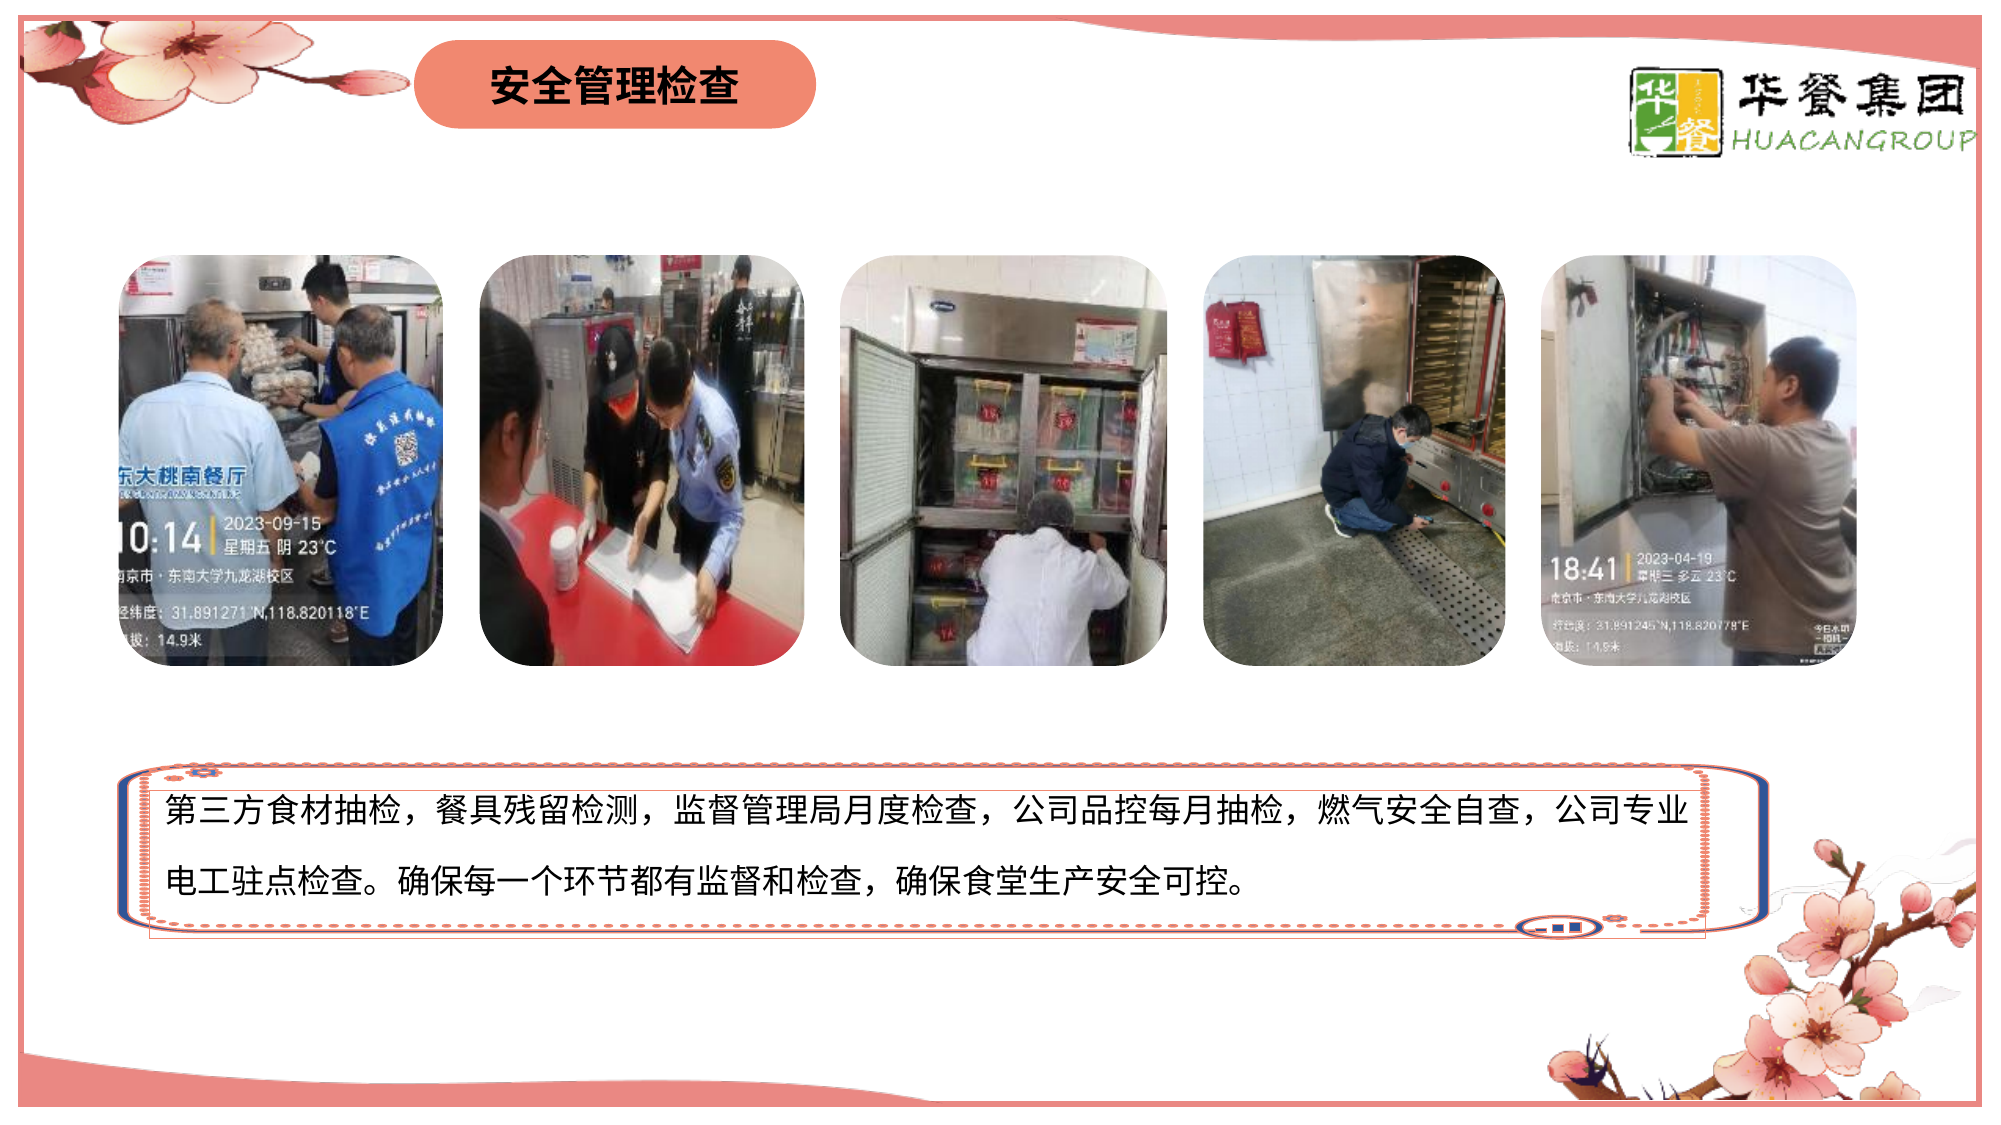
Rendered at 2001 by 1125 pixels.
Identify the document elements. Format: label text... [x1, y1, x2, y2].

picture [118, 255, 443, 666]
picture [479, 255, 805, 666]
picture [20, 963, 997, 1104]
picture [1003, 17, 1980, 164]
text_box 安全管理检查 [457, 40, 817, 129]
picture [1541, 255, 1857, 666]
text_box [117, 763, 1769, 940]
picture [1523, 832, 1976, 1100]
picture [1203, 255, 1506, 666]
picture [20, 17, 457, 234]
picture [840, 255, 1168, 666]
